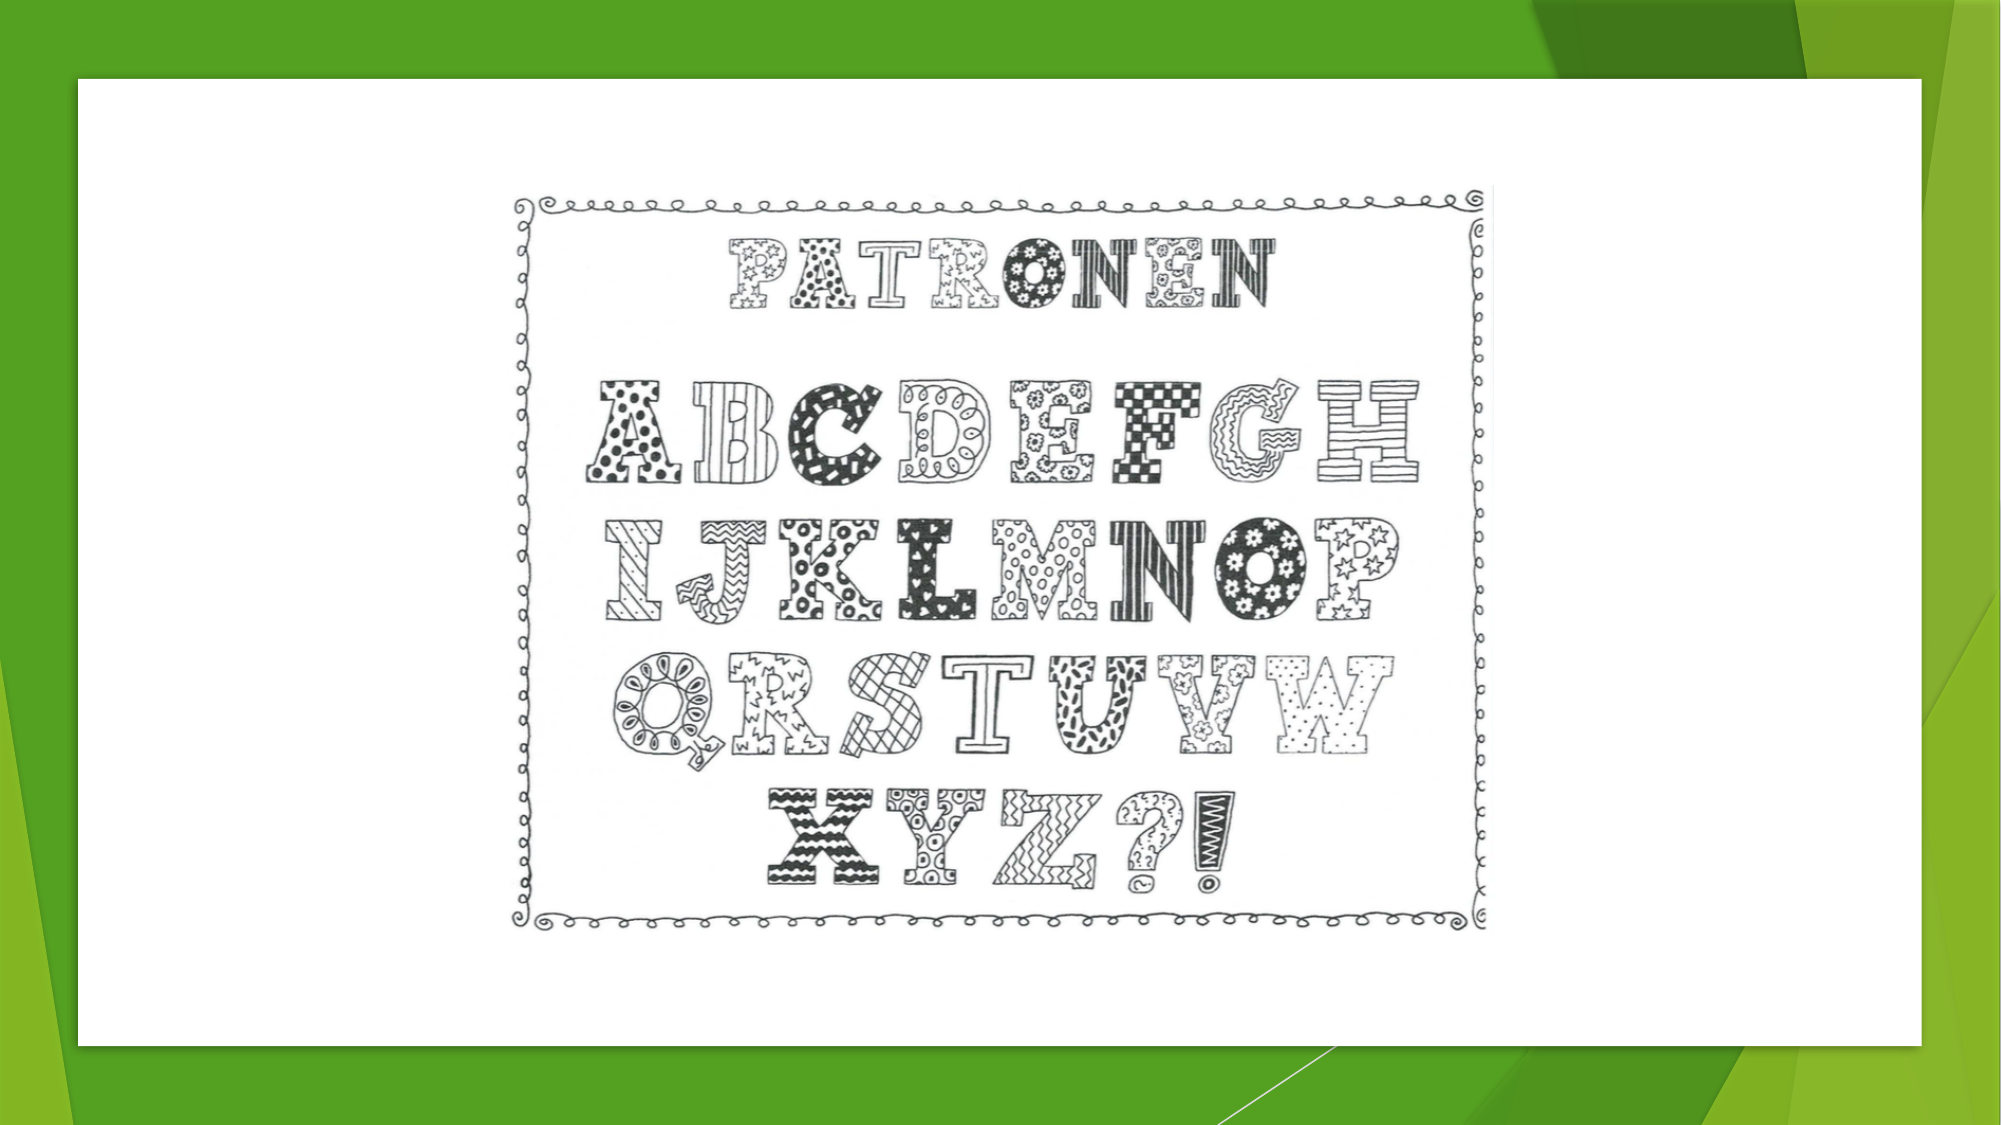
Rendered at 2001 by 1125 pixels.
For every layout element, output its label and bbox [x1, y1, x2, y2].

list [505, 185, 1495, 940]
text_box [0, 0, 2000, 1125]
